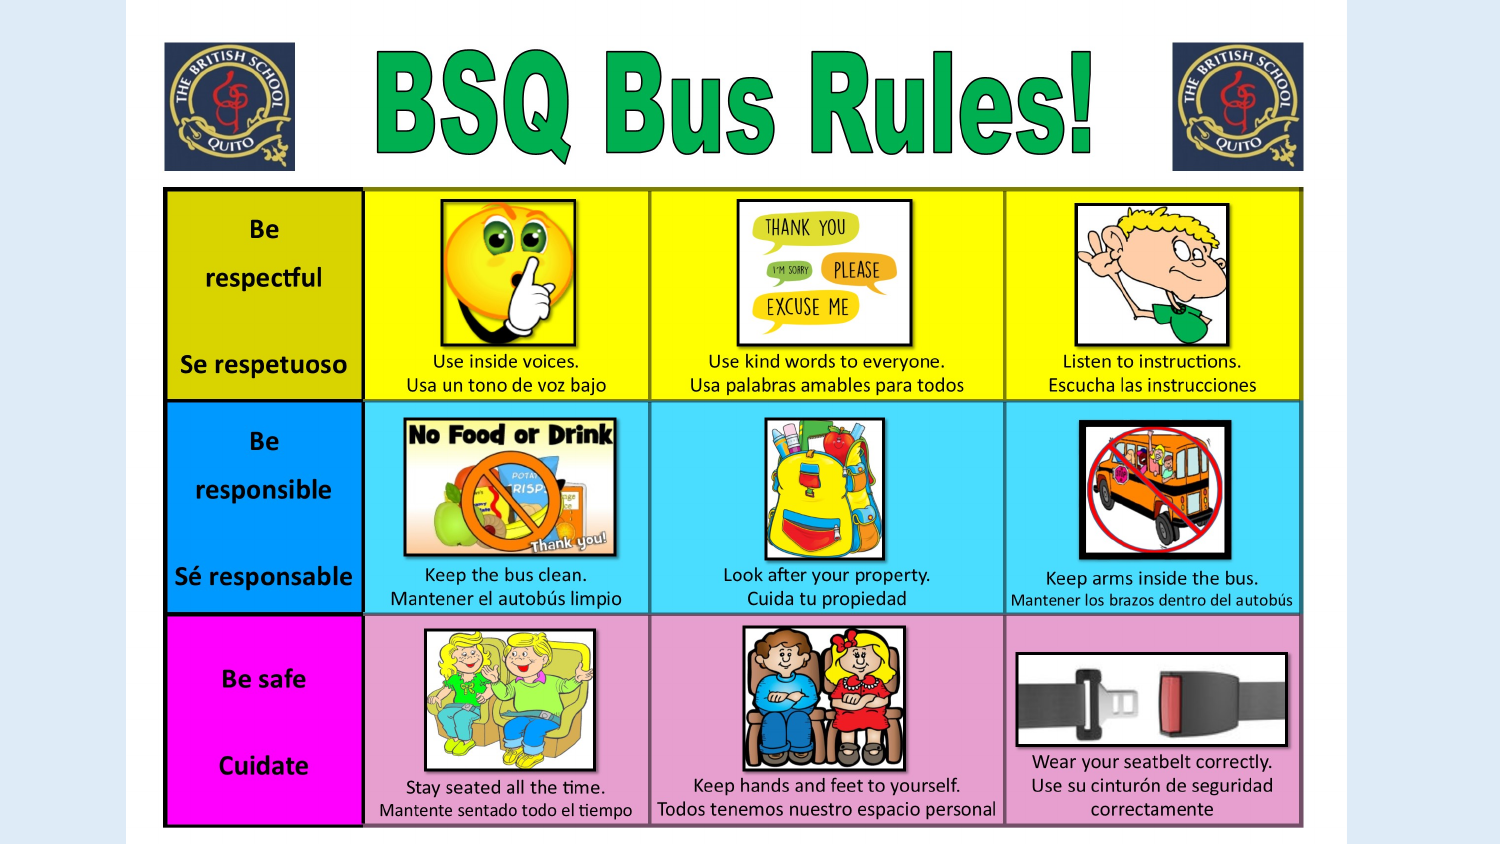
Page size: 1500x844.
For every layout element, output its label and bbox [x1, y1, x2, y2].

list [126, 0, 1347, 844]
